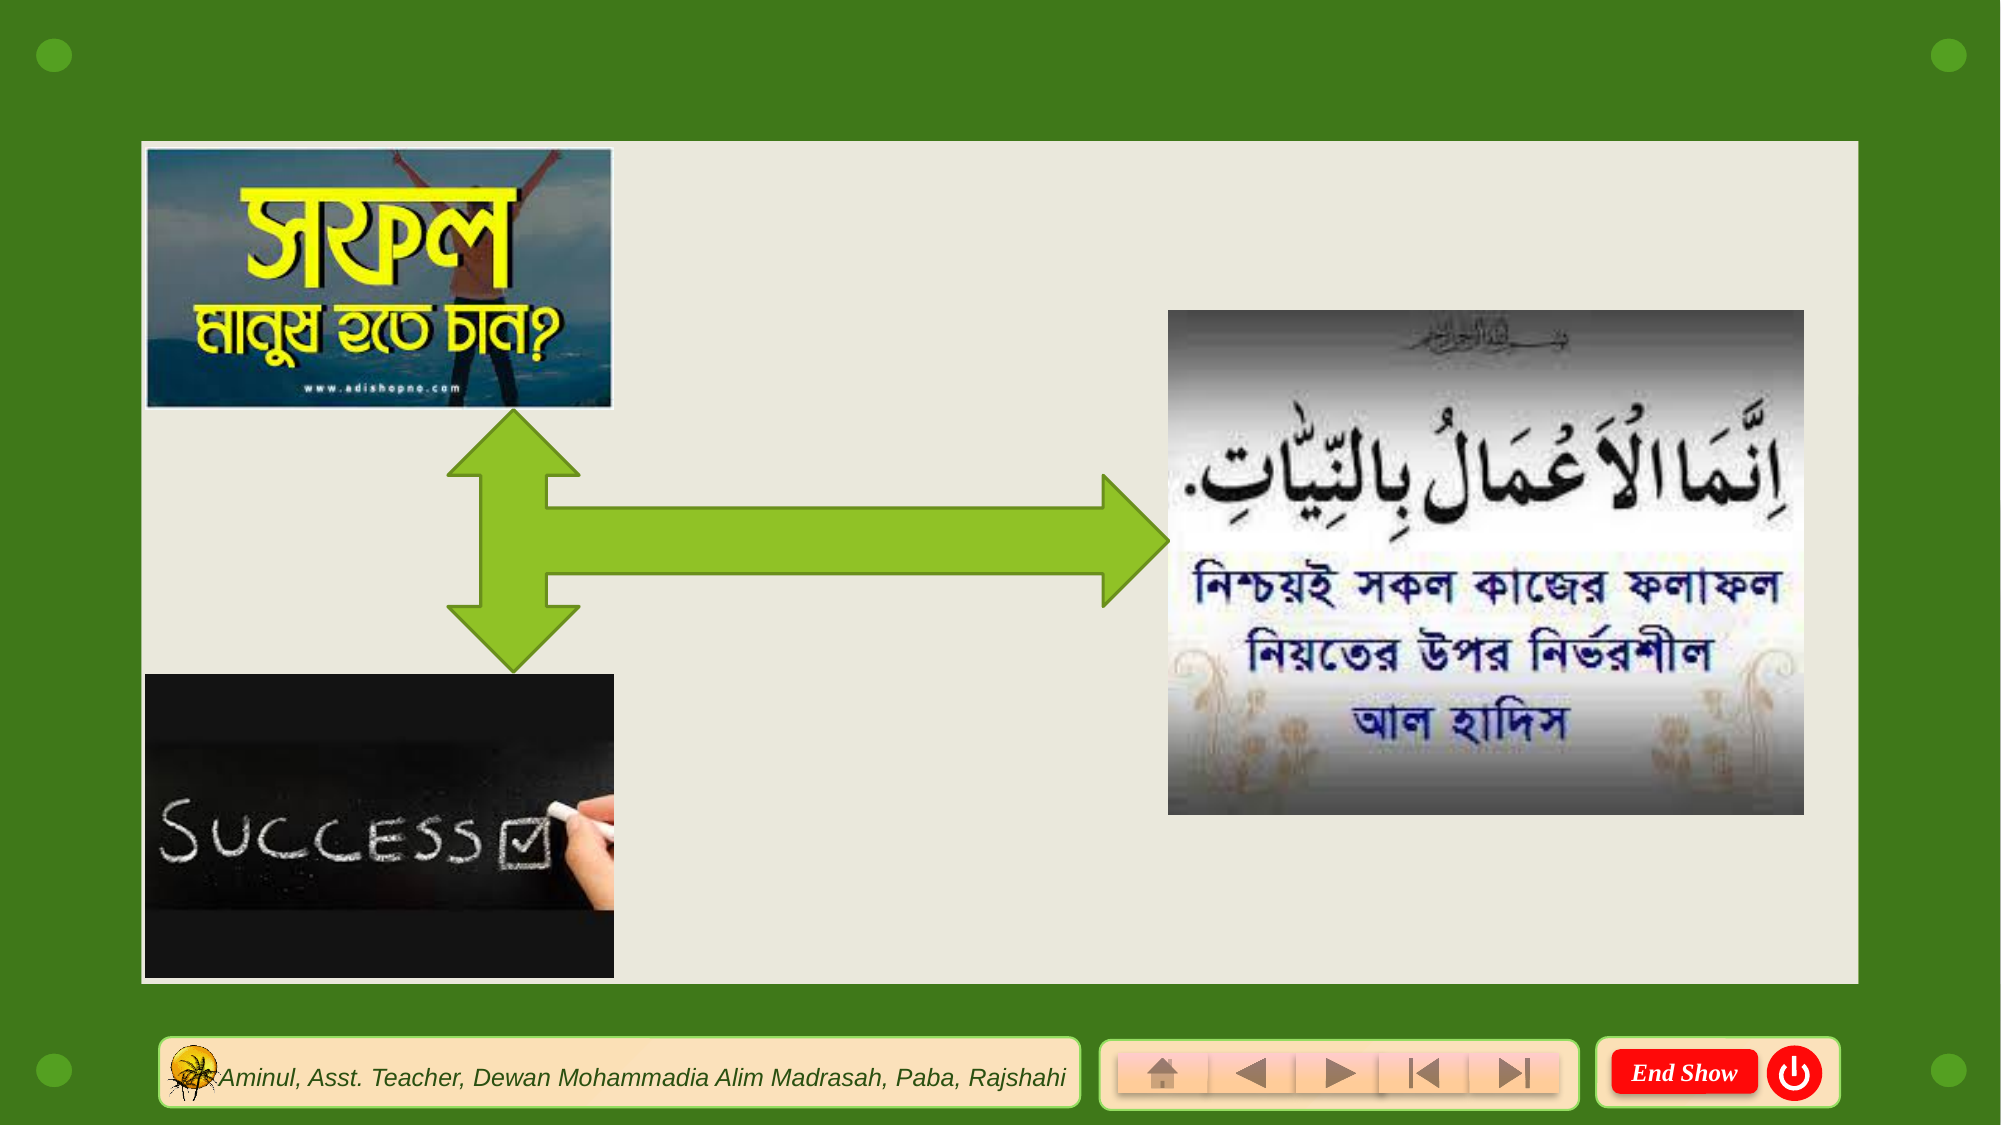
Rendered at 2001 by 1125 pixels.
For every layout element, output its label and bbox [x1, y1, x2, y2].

text_box [446, 418, 1163, 673]
picture [165, 1044, 222, 1101]
picture [144, 674, 615, 979]
picture [1168, 309, 1805, 815]
list [144, 146, 615, 411]
